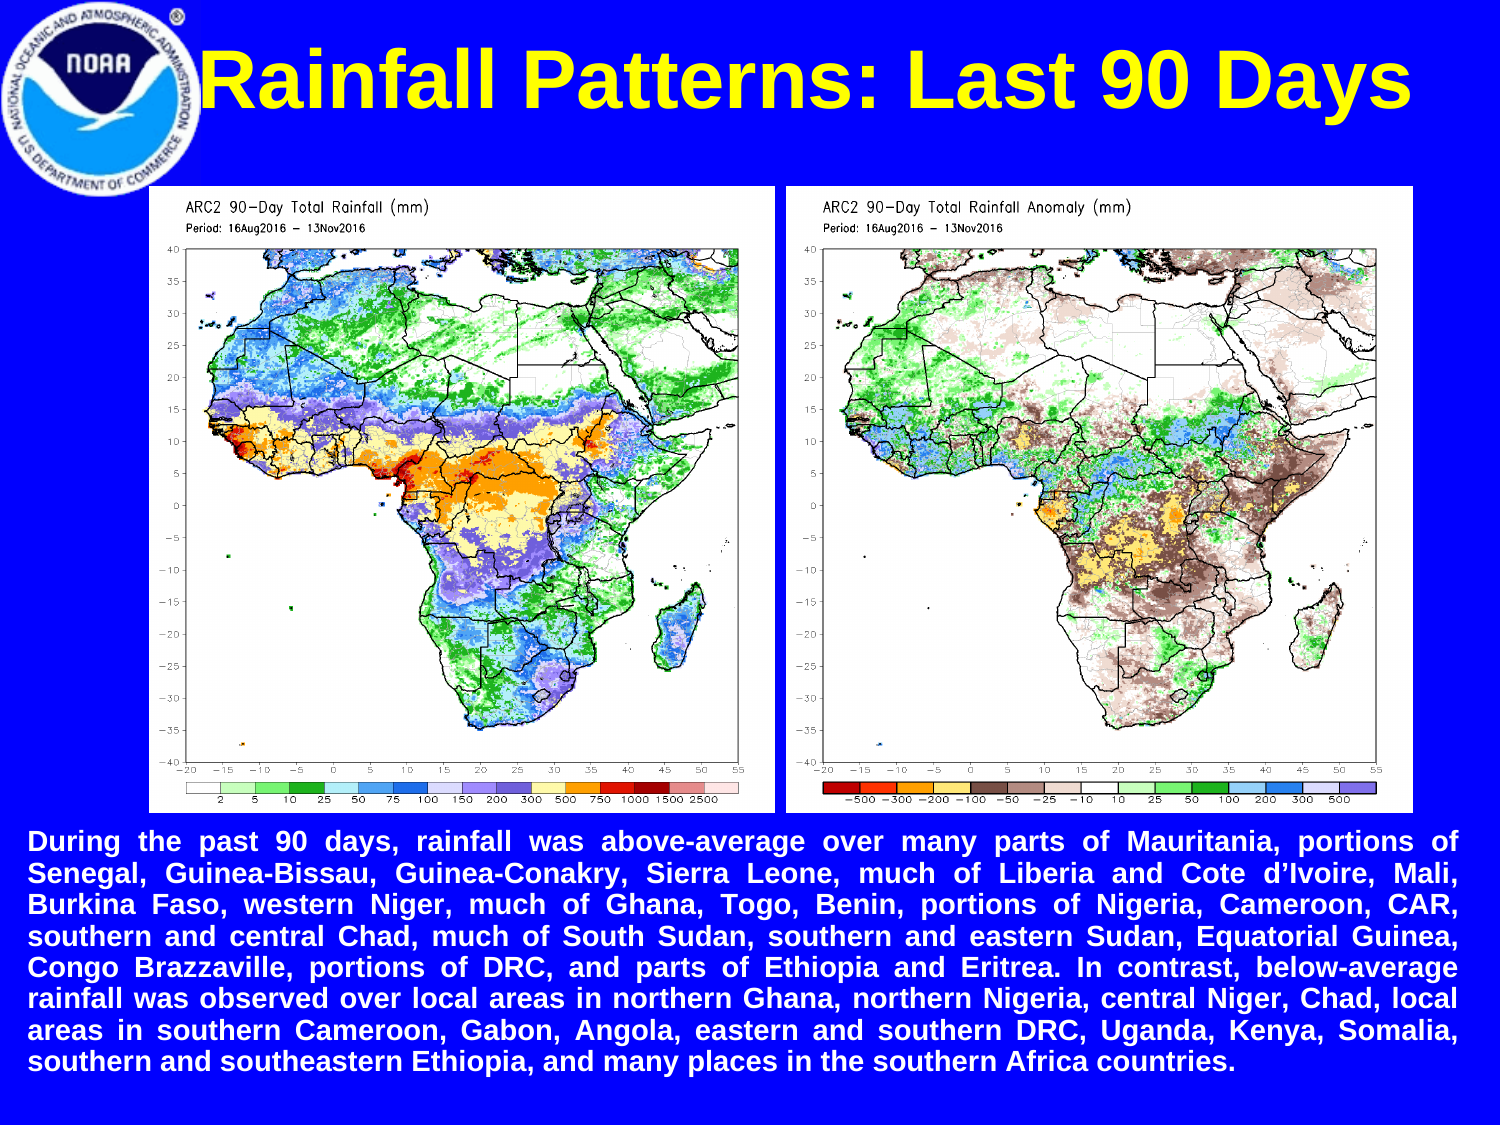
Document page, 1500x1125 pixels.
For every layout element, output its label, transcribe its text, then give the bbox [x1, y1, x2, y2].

picture [786, 186, 1413, 813]
picture [0, 0, 775, 813]
text_box During the past 90 days, rainfall was above-average over many parts of Mauritania, portions of Senegal, Guinea-Bissau, Guinea-Conakry, Sierra Leone, much of Liberia and Cote d’Ivoire, Mali, Burkina Faso, western Niger, much of Ghana, Togo, Benin, portions of Nigeria, Cameroon, CAR, southern and central Chad, much of South Sudan, southern and eastern Sudan, Equatorial Guinea, Congo Brazzaville, portions of DRC, and parts of Ethiopia and Eritrea. In contrast, below-average rainfall was observed over local areas in northern Ghana, northern Nigeria, central Niger, Chad, local areas in southern Cameroon, Gabon, Angola, eastern and southern DRC, Uganda, Kenya, Somalia, southern and southeastern Ethiopia, and many places in the southern Africa countries. [12, 818, 1475, 1086]
title Rainfall Patterns: Last 90 Days [174, 0, 1438, 150]
